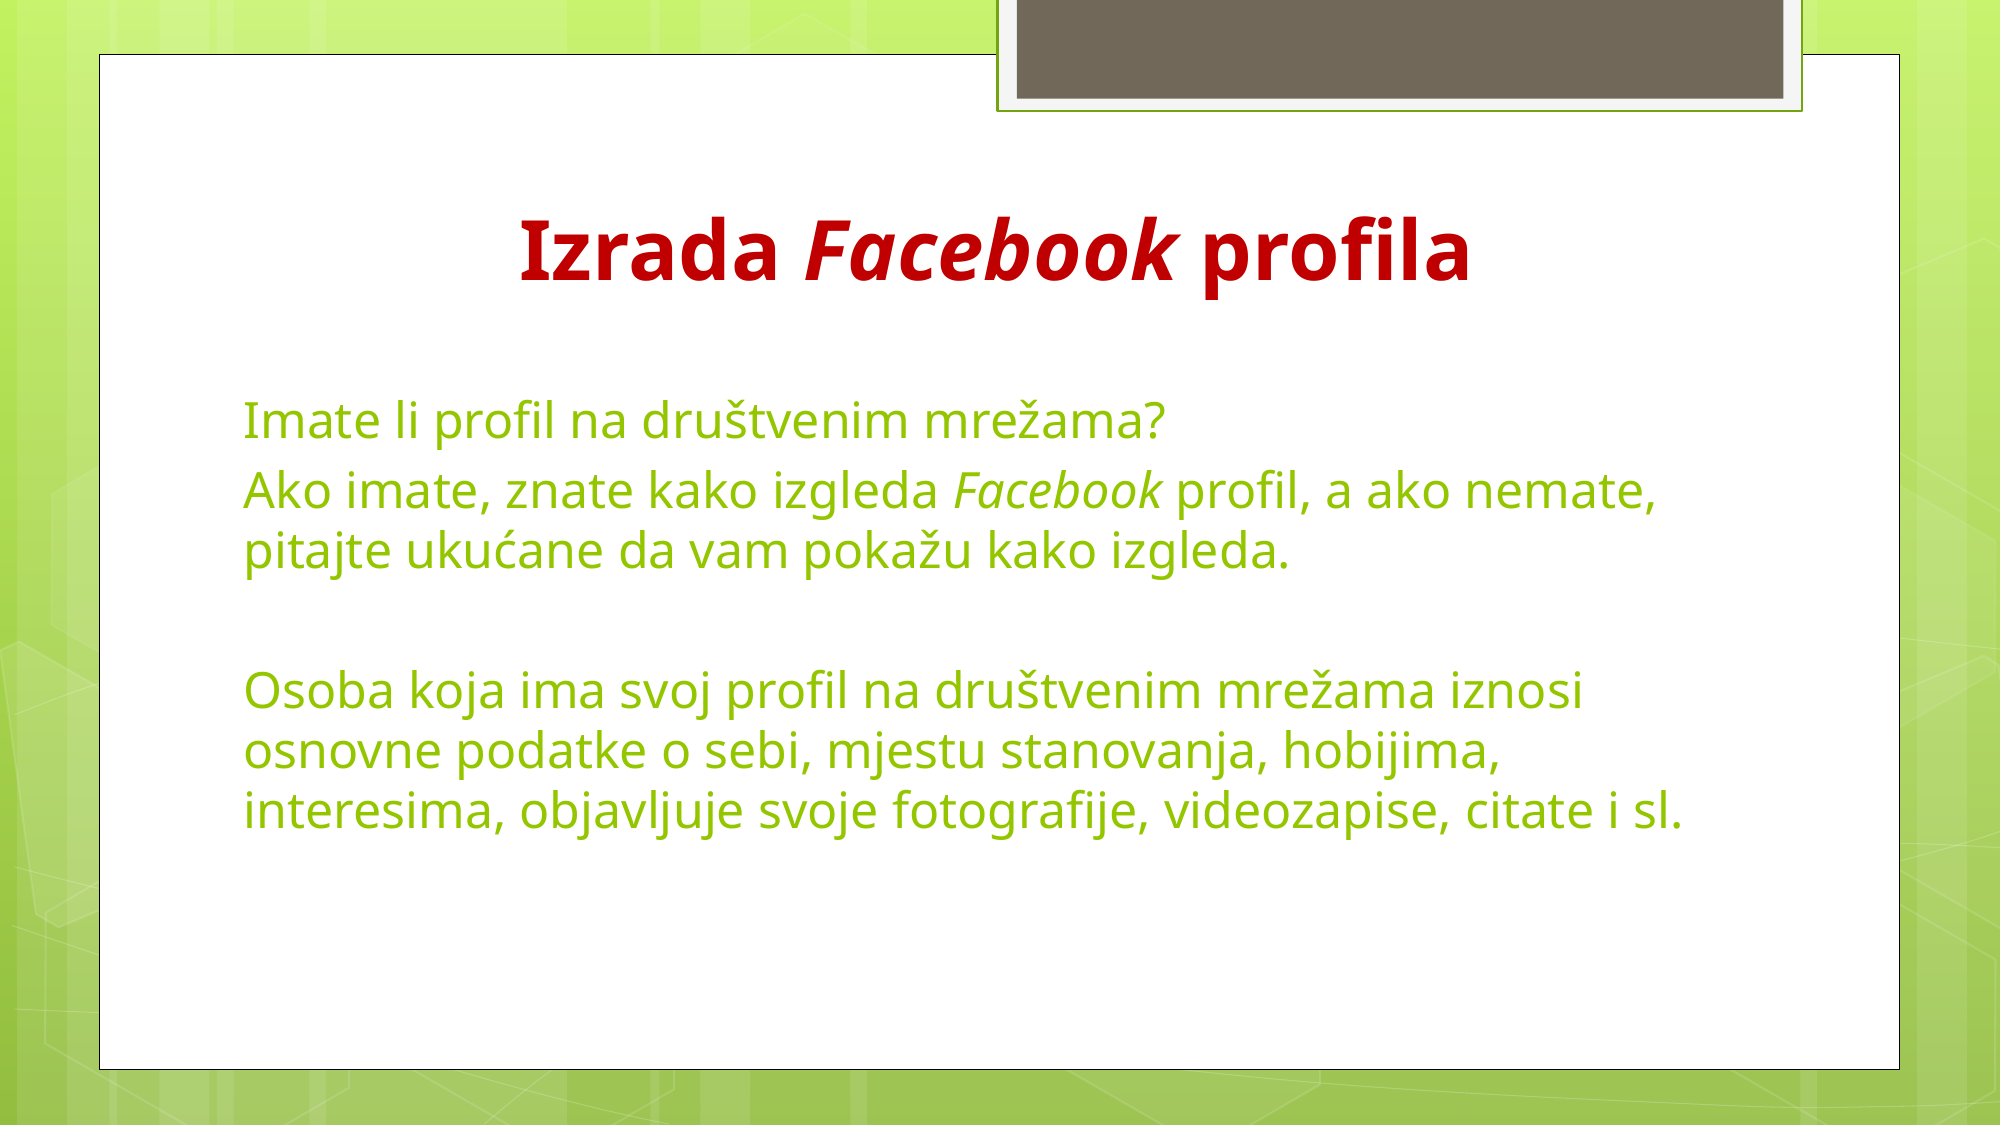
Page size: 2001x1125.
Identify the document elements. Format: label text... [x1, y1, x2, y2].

list Imate li profil na društvenim mrežama? Ako imate, znate kako izgleda Facebook profil, a ako nemate, pitajte ukućane da vam pokažu kako izgleda. Osoba koja ima svoj profil na društvenim mrežama iznosi osnovne podatke o sebi, mjestu stanovanja, hobijima, interesima, objavljuje svoje fotografije, videozapise, citate i sl. [228, 381, 1787, 957]
title Izrada Facebook profila [228, 116, 1765, 305]
